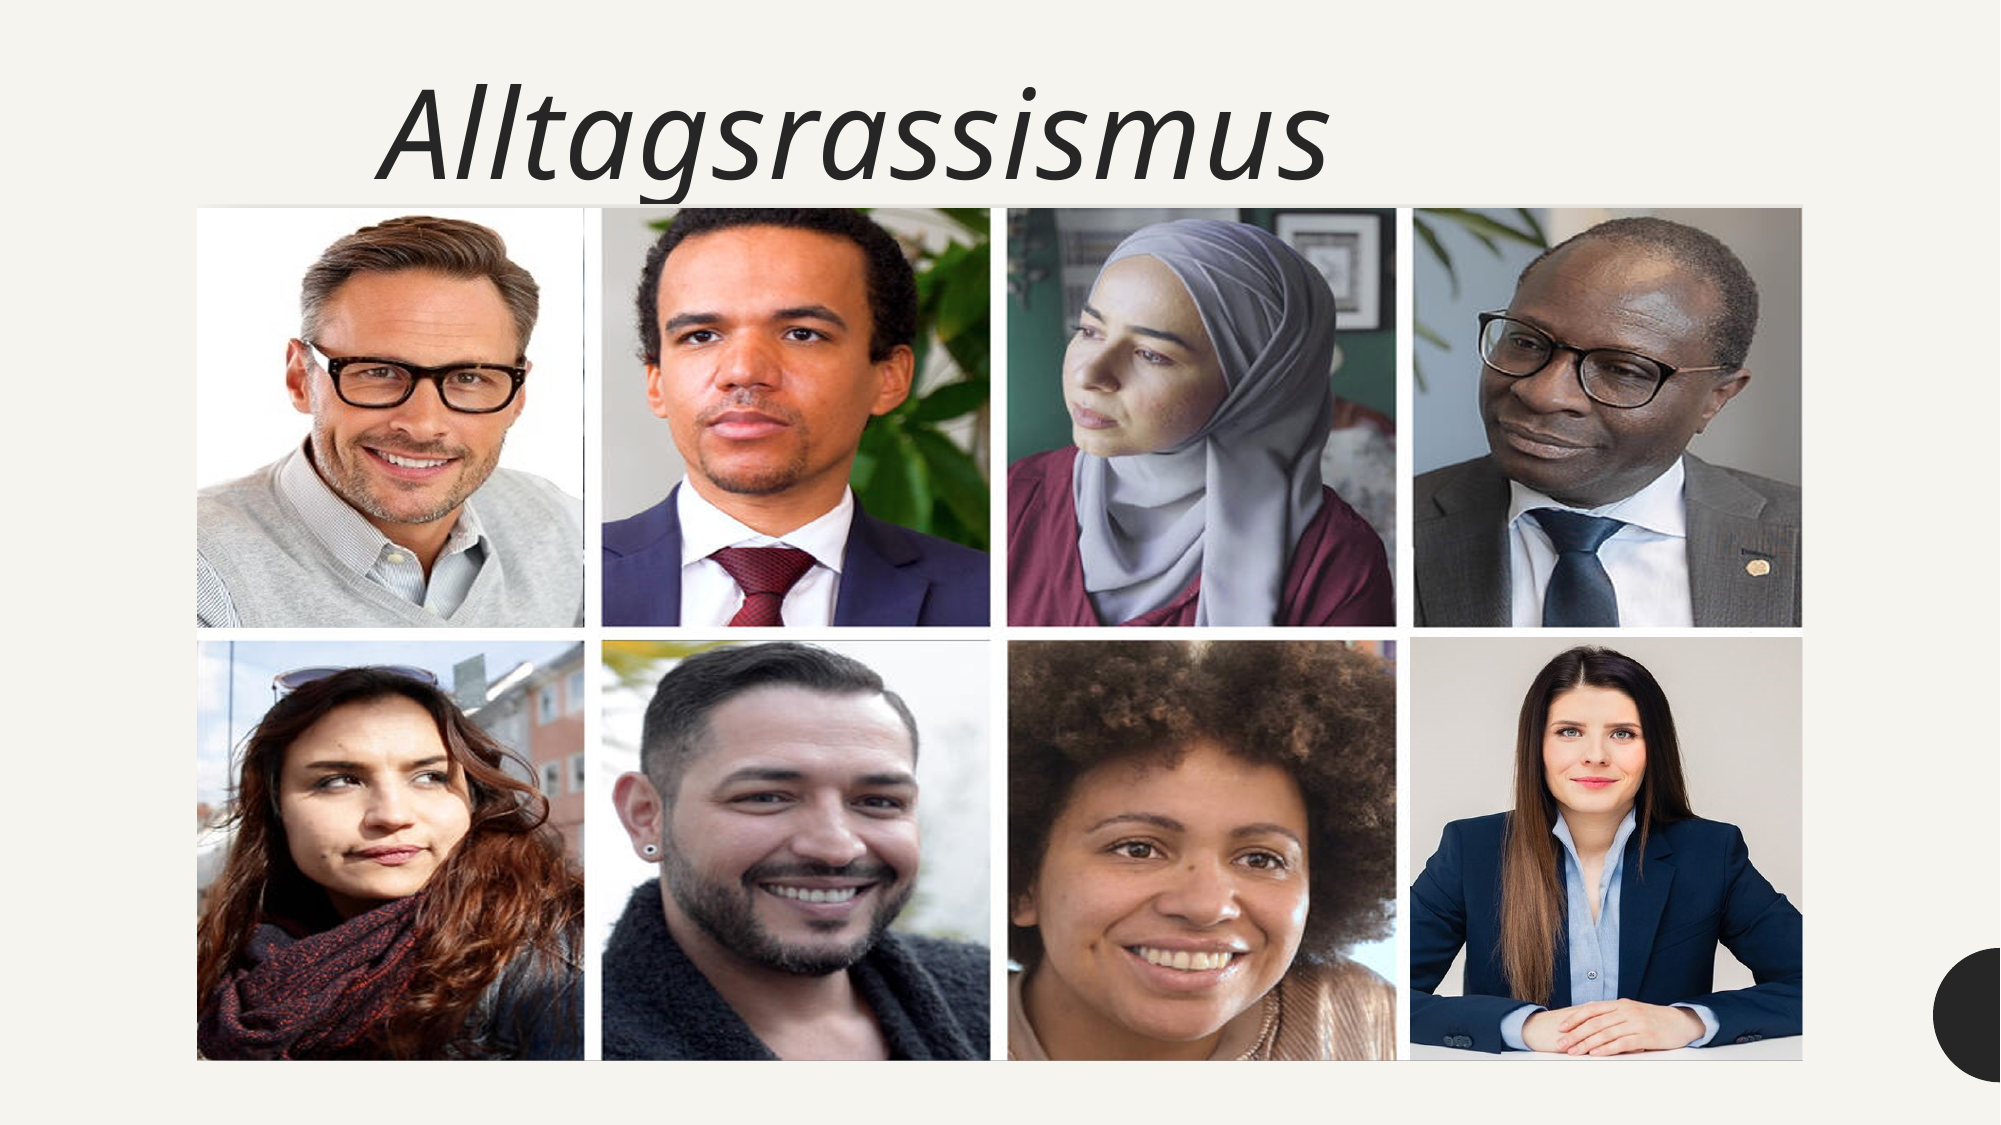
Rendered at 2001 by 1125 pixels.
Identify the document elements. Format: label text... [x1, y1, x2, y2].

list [197, 204, 1802, 1061]
title Alltagsrassismus [366, 64, 1634, 204]
